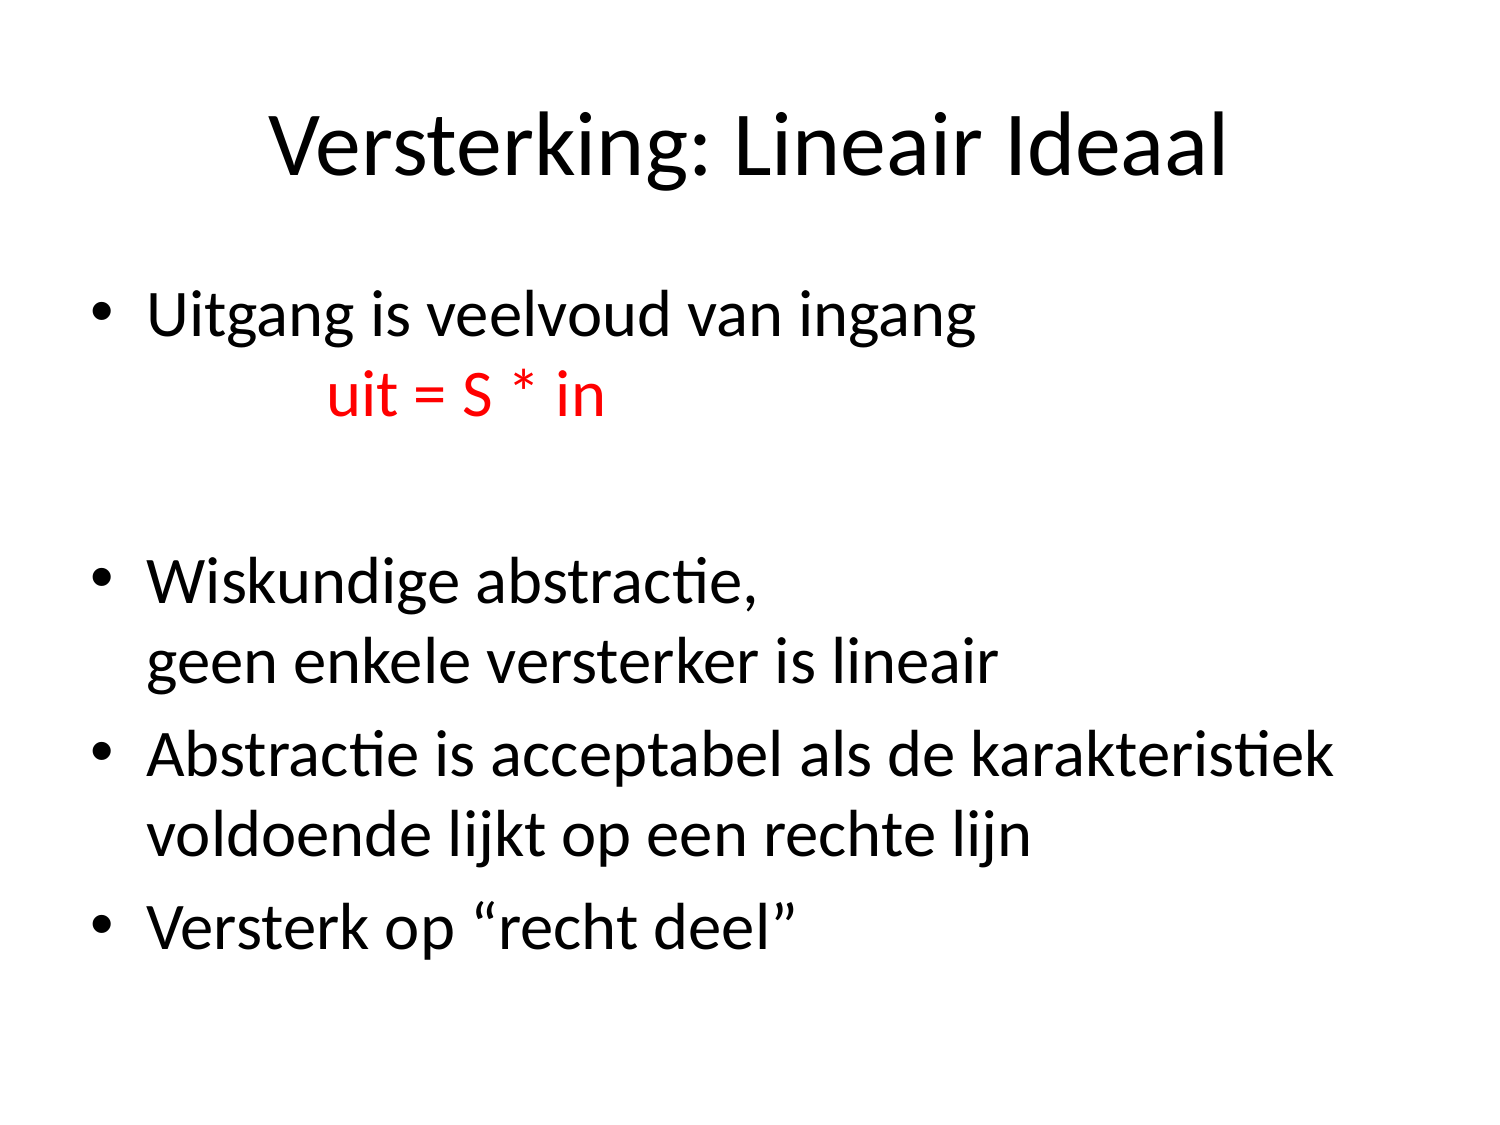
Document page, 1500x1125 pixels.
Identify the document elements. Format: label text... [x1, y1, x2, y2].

title Versterking: Lineair Ideaal [75, 45, 1425, 233]
list Uitgang is veelvoud van ingang uit = S * in Wiskundige abstractie, geen enkele versterker is lineair Abstractie is acceptabel als de karakteristiek voldoende lijkt op een rechte lijn Versterk op “recht deel” [75, 262, 1425, 1005]
